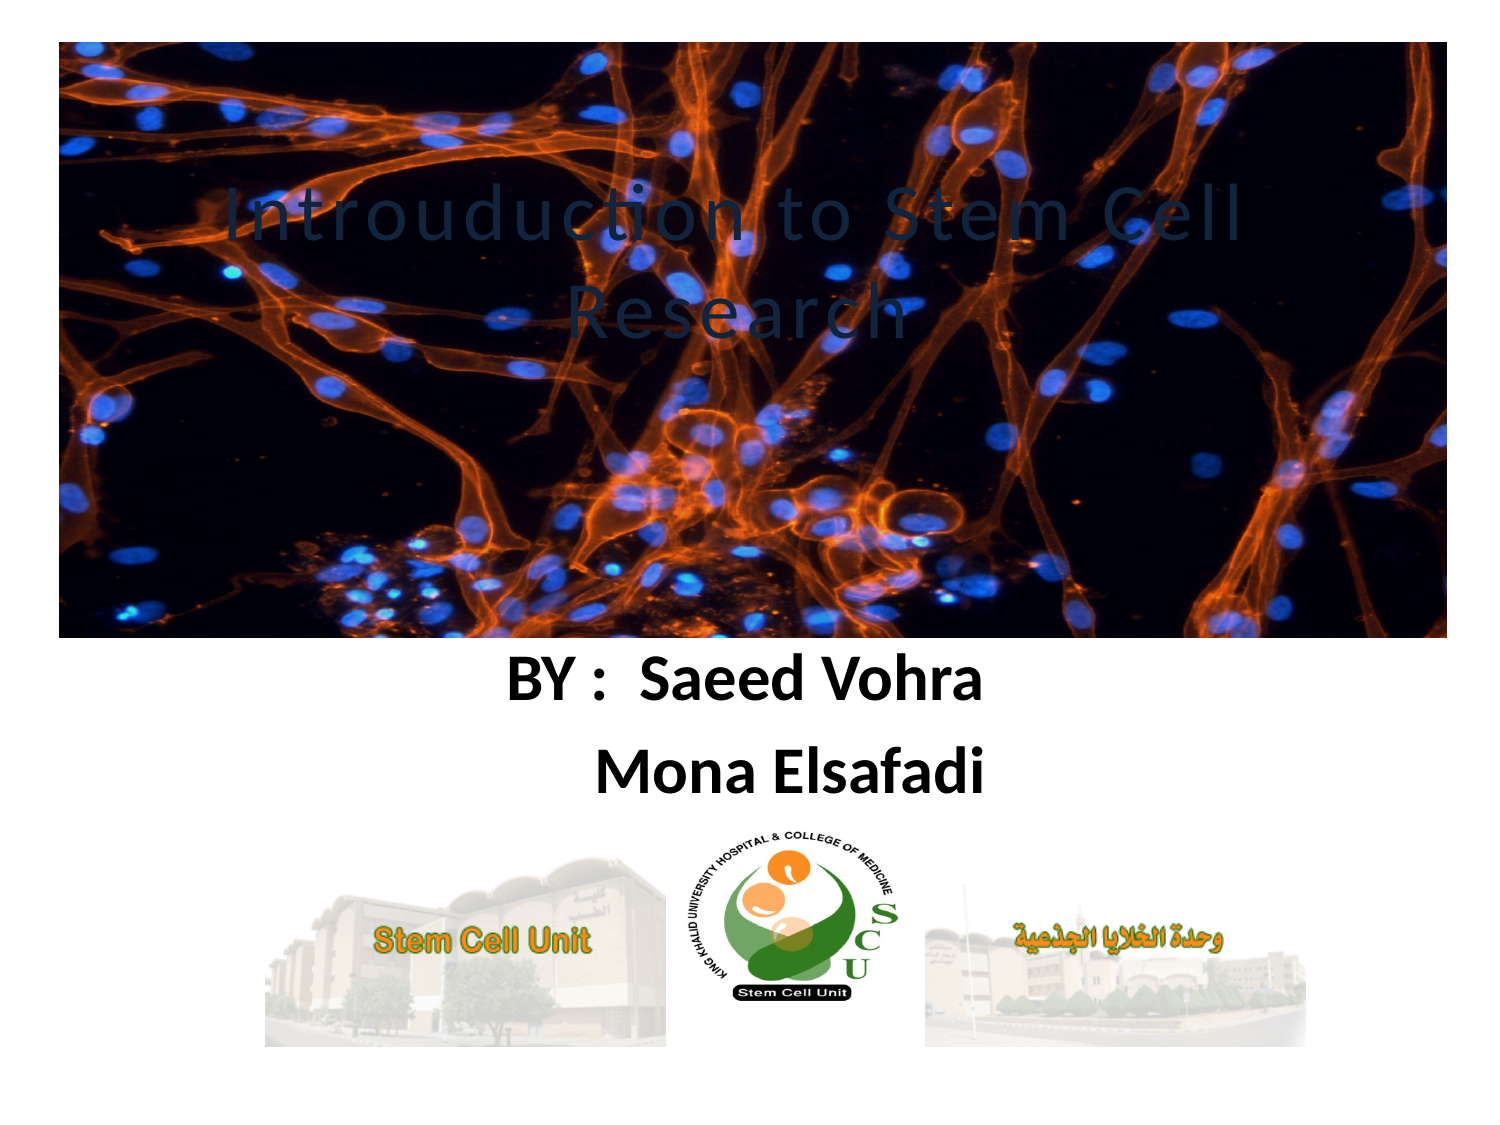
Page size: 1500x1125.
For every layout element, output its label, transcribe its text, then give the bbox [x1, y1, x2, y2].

picture [58, 42, 1448, 638]
picture [265, 816, 1306, 1048]
subtitle BY : Saeed Vohra Mona Elsafadi [228, 646, 1278, 914]
